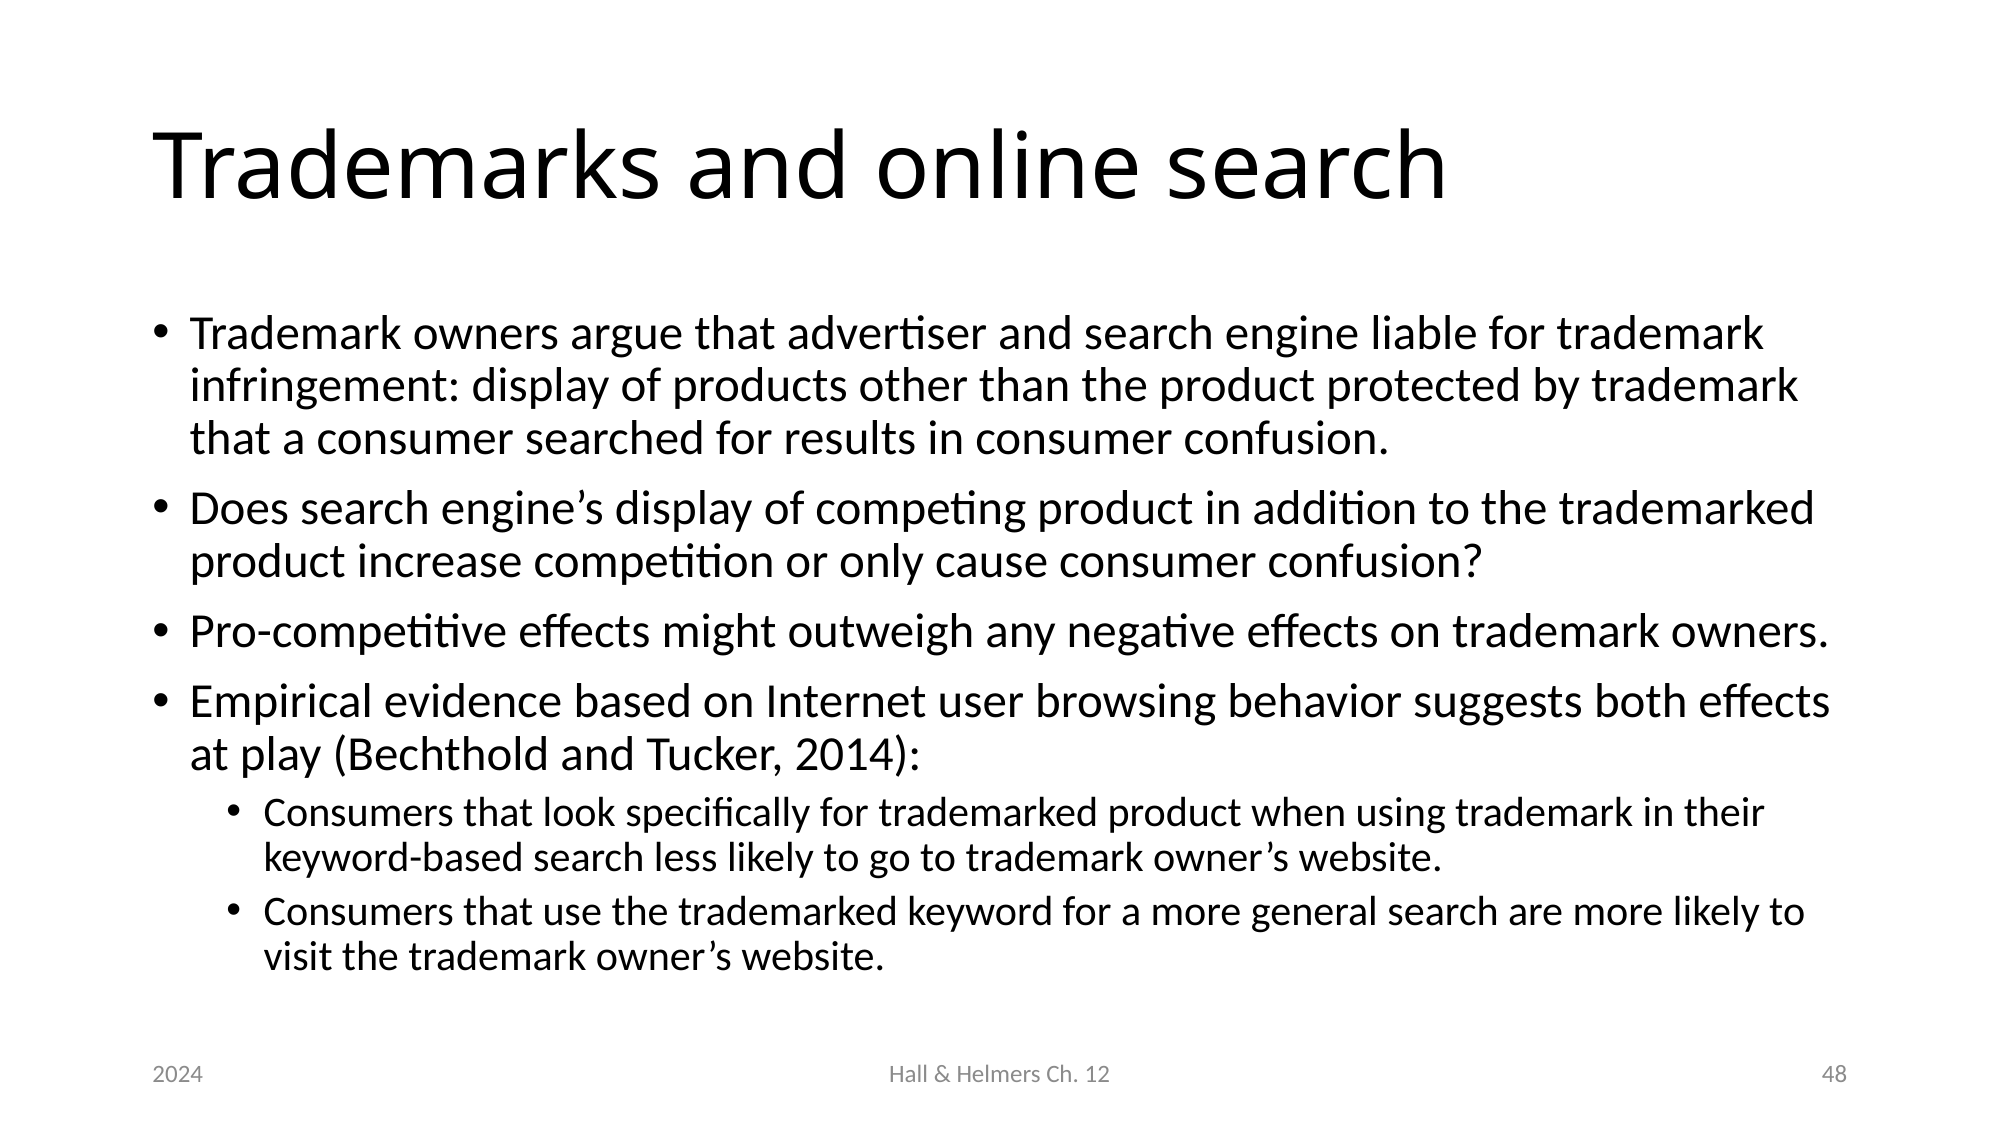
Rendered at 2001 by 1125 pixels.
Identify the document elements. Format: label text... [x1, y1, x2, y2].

title Trademarks and online search [137, 59, 1863, 278]
slide_number 48 [1412, 1042, 1863, 1103]
list Trademark owners argue that advertiser and search engine liable for trademark infringement: display of products other than the product protected by trademark that a consumer searched for results in consumer confusion. Does search engine’s display of competing product in addition to the trademarked product increase competition or only cause consumer confusion? Pro-competitive effects might outweigh any negative effects on trademark owners. Empirical evidence based on Internet user browsing behavior suggests both effects at play (Bechthold and Tucker, 2014): Consumers that look specifically for trademarked product when using trademark in their keyword-based search less likely to go to trademark owner’s website. Consumers that use the trademarked keyword for a more general search are more likely to visit the trademark owner’s website. [137, 299, 1863, 1014]
footer Hall & Helmers Ch. 12 [662, 1042, 1338, 1103]
slide_number 2024 [137, 1042, 588, 1103]
